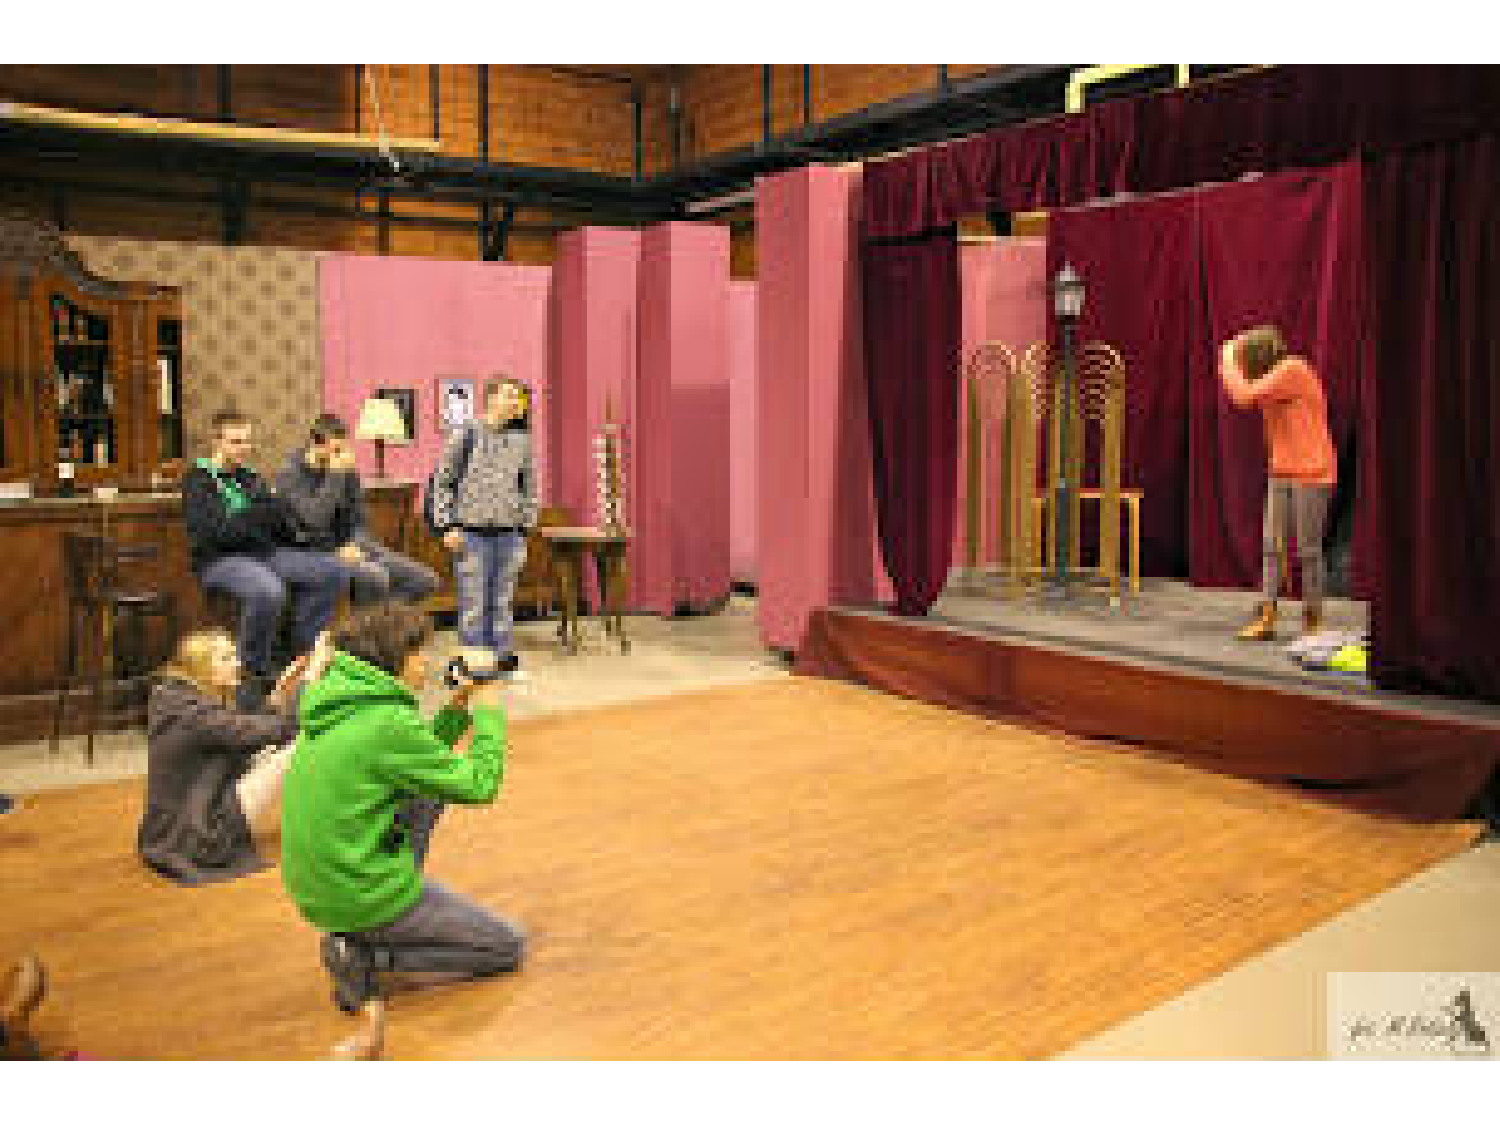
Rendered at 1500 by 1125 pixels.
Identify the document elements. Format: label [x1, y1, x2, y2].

picture [0, 63, 1500, 1061]
